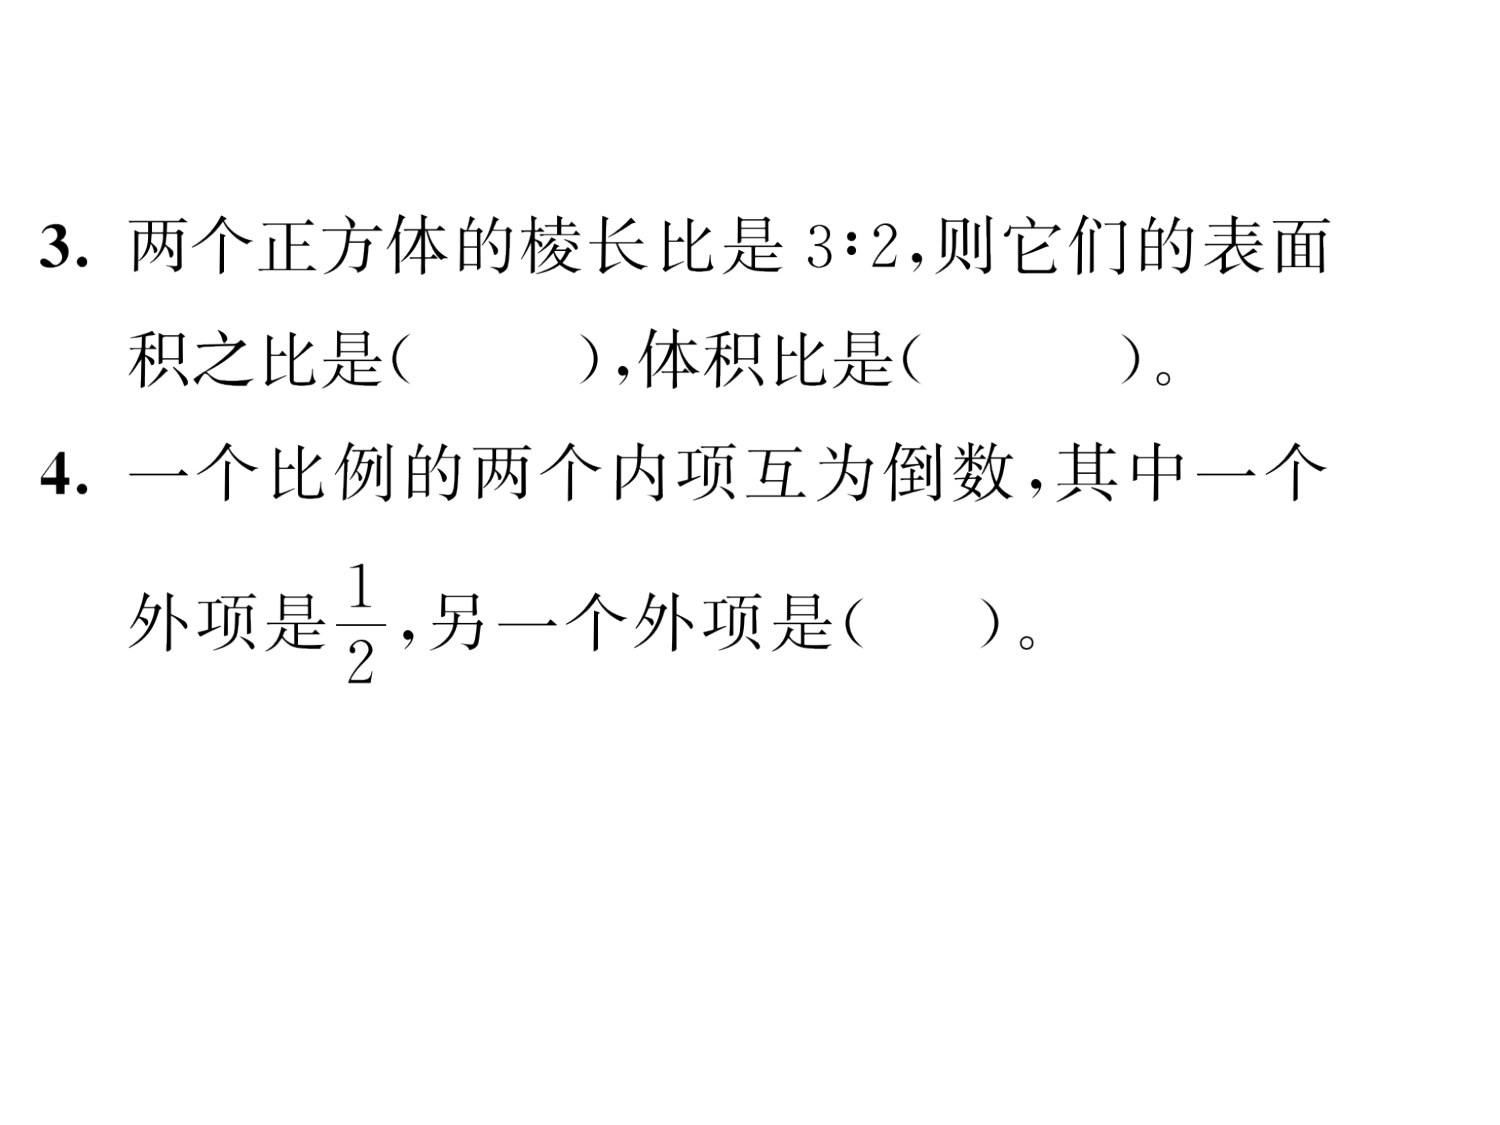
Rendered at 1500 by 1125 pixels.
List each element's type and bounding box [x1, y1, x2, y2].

picture [35, 177, 1453, 696]
